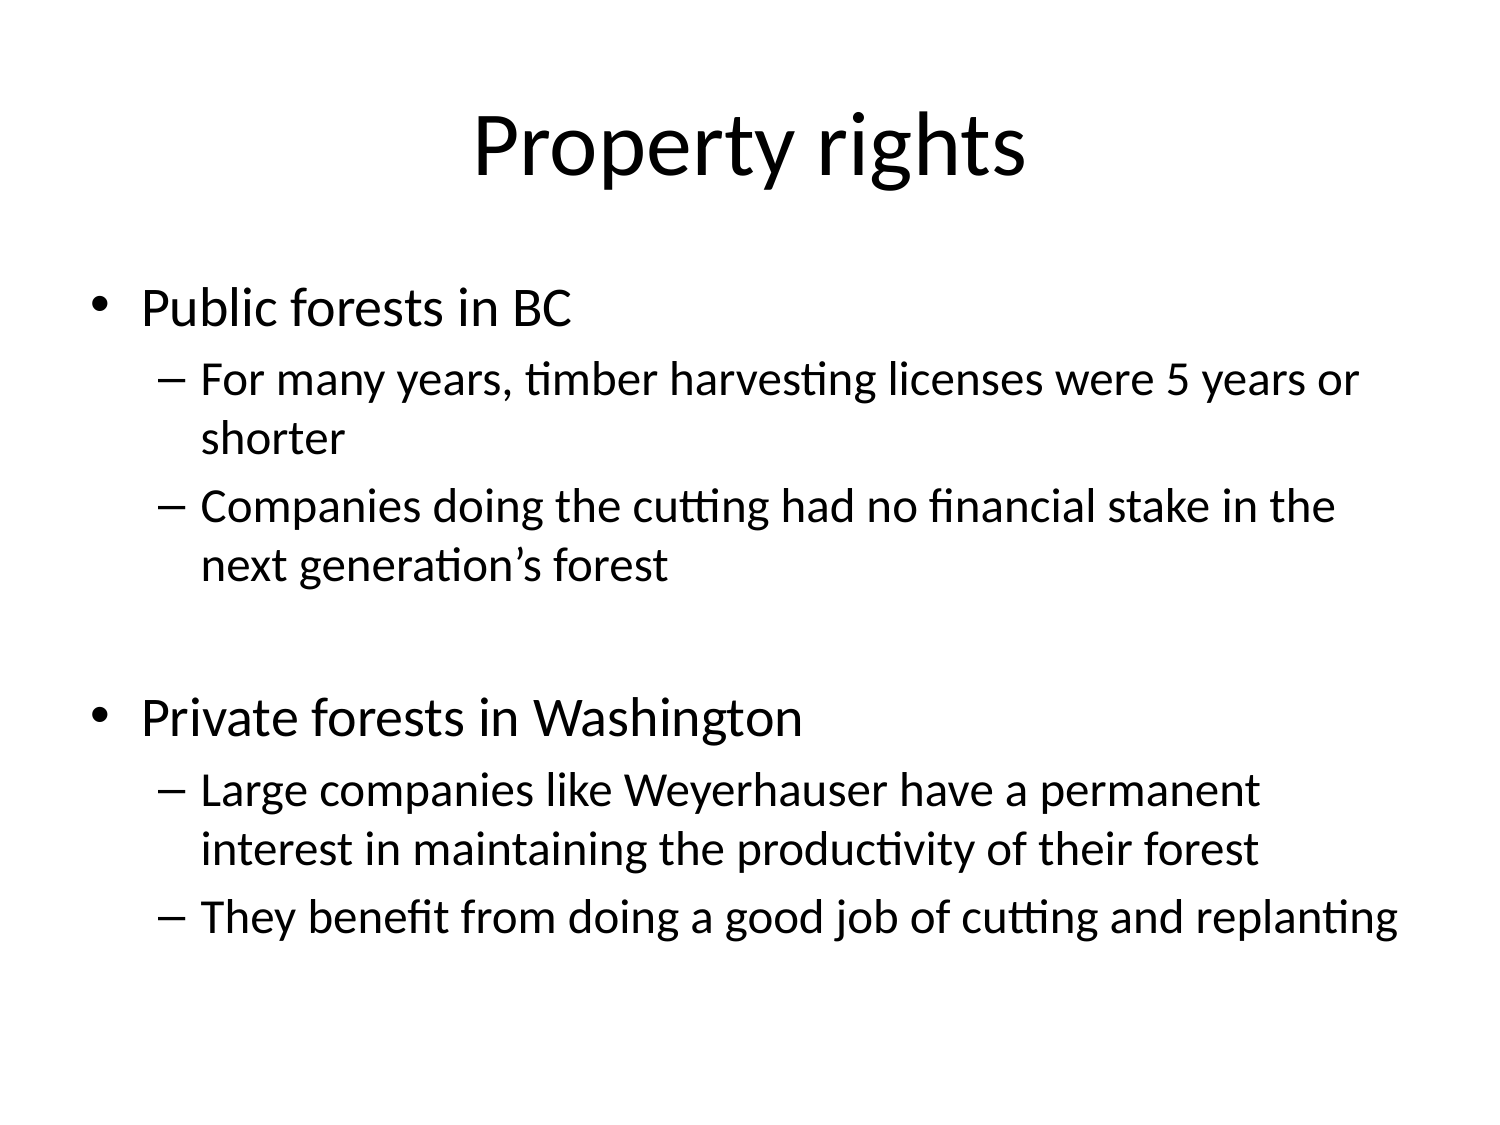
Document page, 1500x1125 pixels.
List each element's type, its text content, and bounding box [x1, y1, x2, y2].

list Public forests in BC For many years, timber harvesting licenses were 5 years or shorter Companies doing the cutting had no financial stake in the next generation’s forest Private forests in Washington Large companies like Weyerhauser have a permanent interest in maintaining the productivity of their forest They benefit from doing a good job of cutting and replanting [75, 262, 1425, 1005]
title Property rights [75, 45, 1425, 233]
